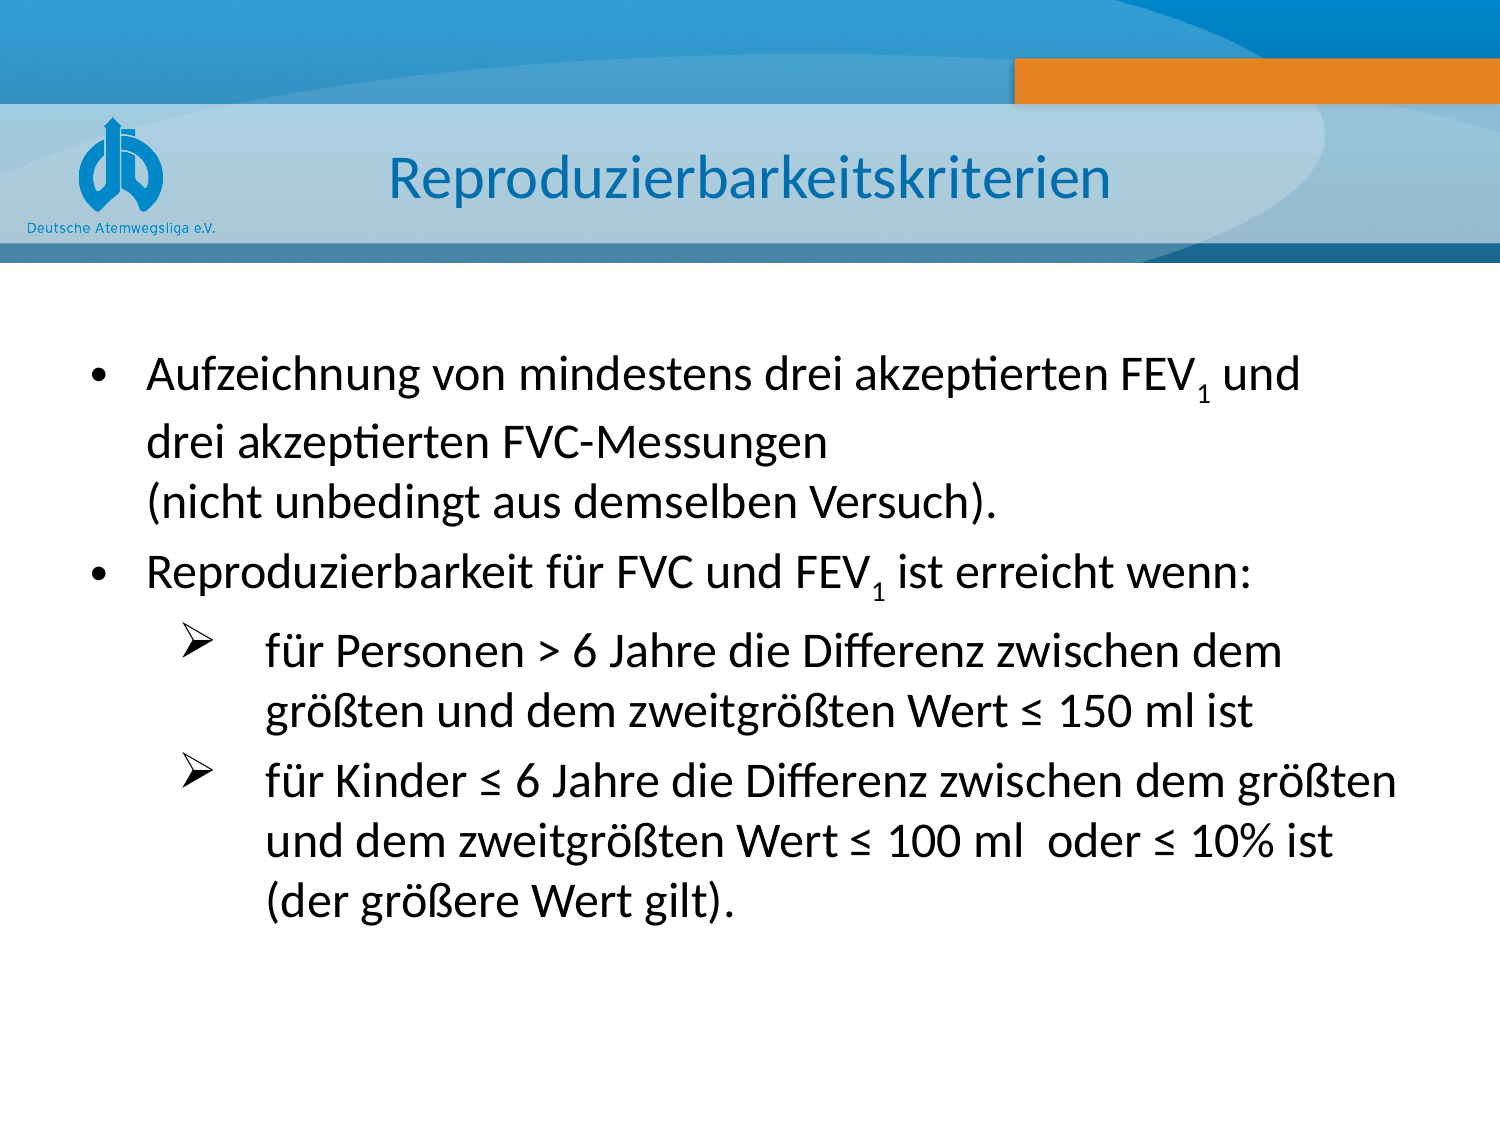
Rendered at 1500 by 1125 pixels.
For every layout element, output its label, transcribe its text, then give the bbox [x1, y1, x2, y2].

picture [20, 117, 221, 240]
title Reproduzierbarkeitskriterien [221, 104, 1282, 244]
picture [0, 244, 1500, 263]
picture [94, 157, 105, 190]
picture [136, 156, 148, 187]
picture [0, 0, 1260, 104]
list Aufzeichnung von mindestens drei akzeptierten FEV1 und drei akzeptierten FVC-Messungen (nicht unbedingt aus demselben Versuch). Reproduzierbarkeit für FVC und FEV1 ist erreicht wenn: für Personen > 6 Jahre die Differenz zwischen dem größten und dem zweitgrößten Wert ≤ 150 ml ist für Kinder ≤ 6 Jahre die Differenz zwischen dem größten und dem zweitgrößten Wert ≤ 100 ml oder ≤ 10% ist (der größere Wert gilt). [75, 333, 1425, 1076]
